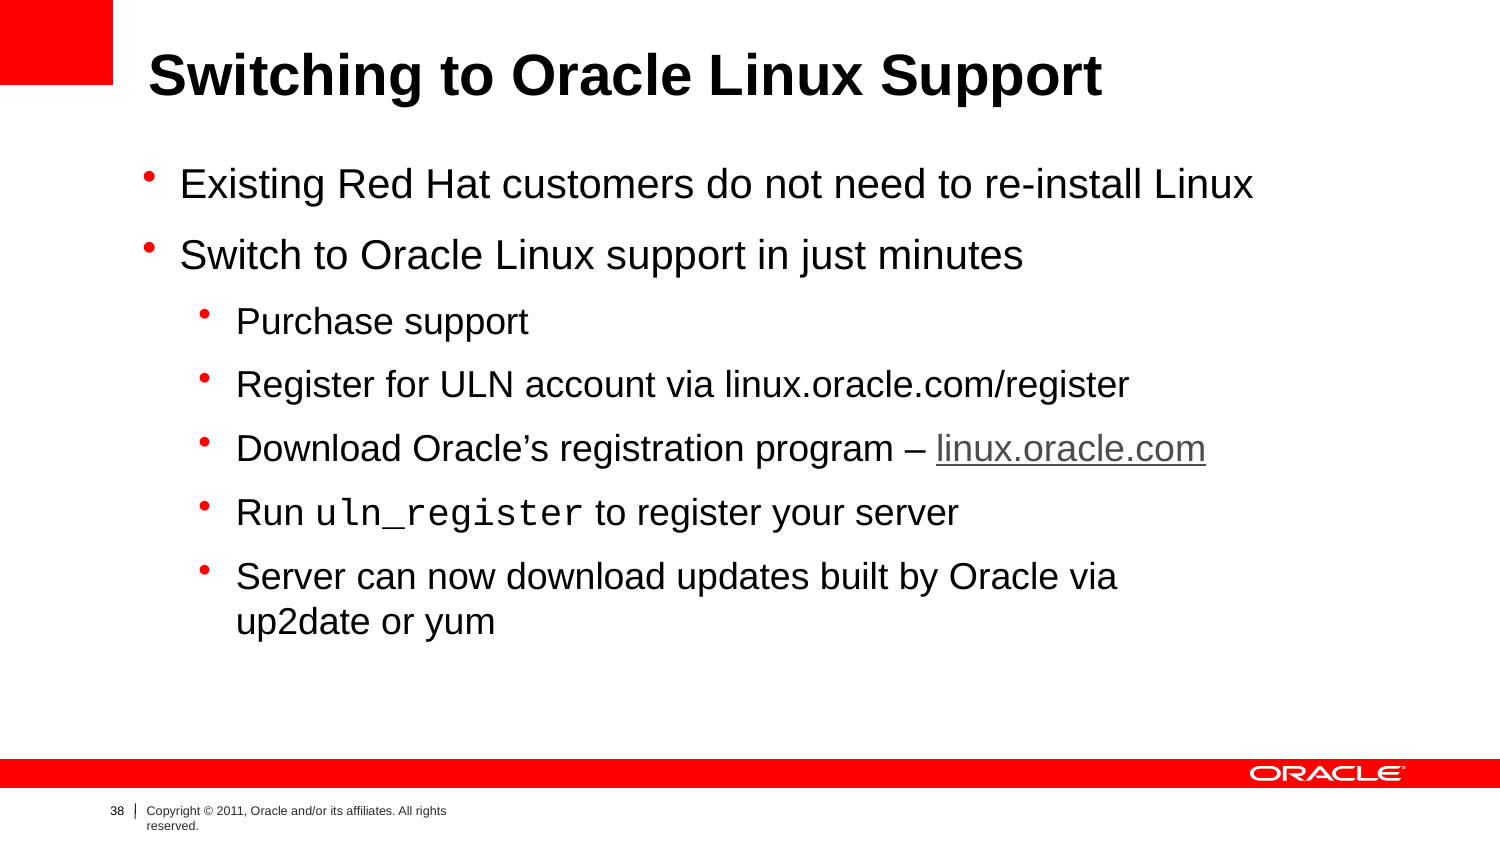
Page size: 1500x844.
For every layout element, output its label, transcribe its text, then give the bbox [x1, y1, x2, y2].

picture [0, 759, 1500, 788]
title Switching to Oracle Linux Support [148, 37, 1441, 123]
list Existing Red Hat customers do not need to re-install Linux Switch to Oracle Linux support in just minutes Purchase support Register for ULN account via linux.oracle.com/register Download Oracle’s registration program – linux.oracle.com Run uln_register to register your server Server can now download updates built by Oracle via up2date or yum [142, 156, 1258, 744]
picture [0, 0, 113, 85]
